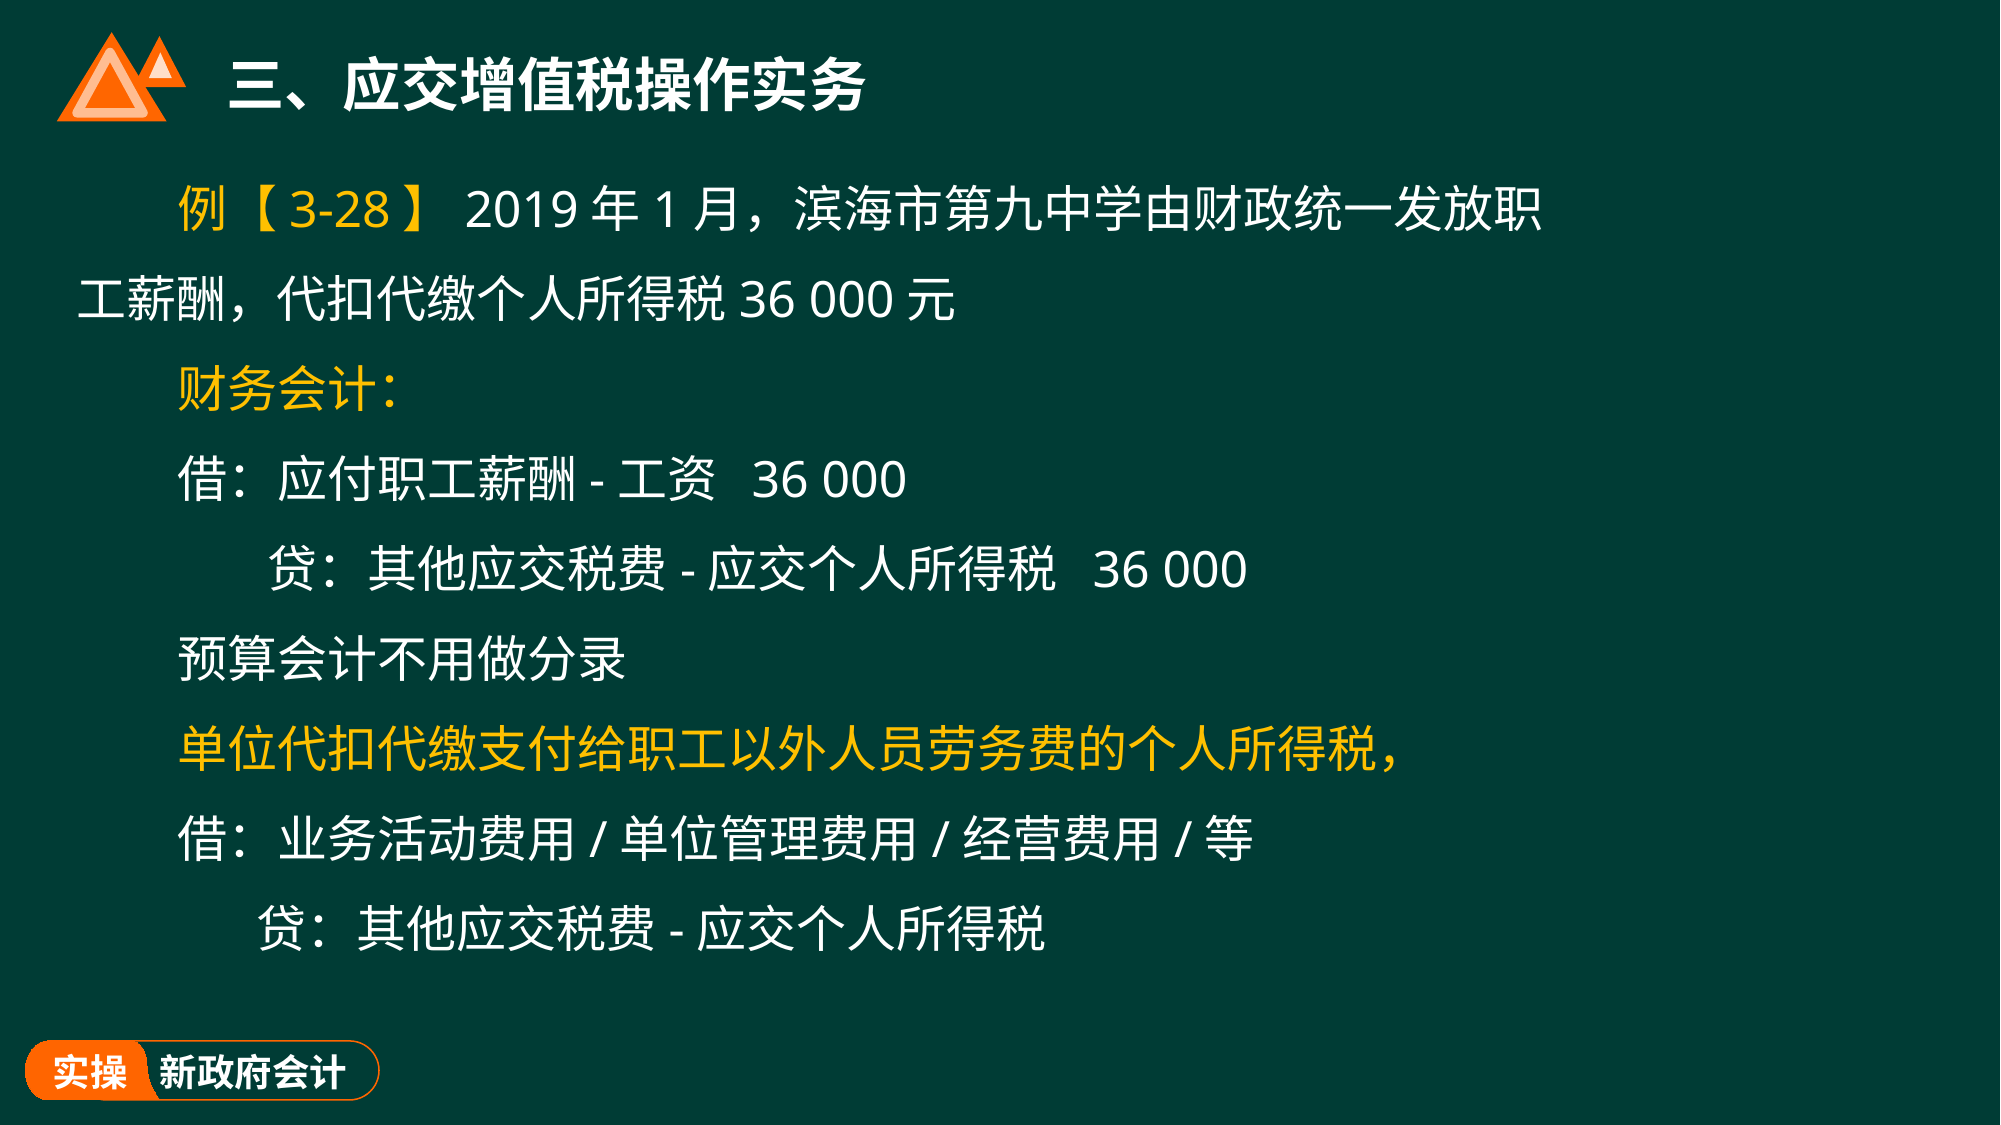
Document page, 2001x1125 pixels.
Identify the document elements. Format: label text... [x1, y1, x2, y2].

list 例【3-28】2019年1月，滨海市第九中学由财政统一发放职工薪酬，代扣代缴个人所得税36 000元 财务会计： 借：应付职工薪酬-工资 36 000 贷：其他应交税费-应交个人所得税 36 000 预算会计不用做分录 单位代扣代缴支付给职工以外人员劳务费的个人所得税， 借：业务活动费用/单位管理费用/经营费用/等 贷：其他应交税费-应交个人所得税 [61, 139, 1589, 977]
title 三、应交增值税操作实务 [211, 27, 1589, 139]
